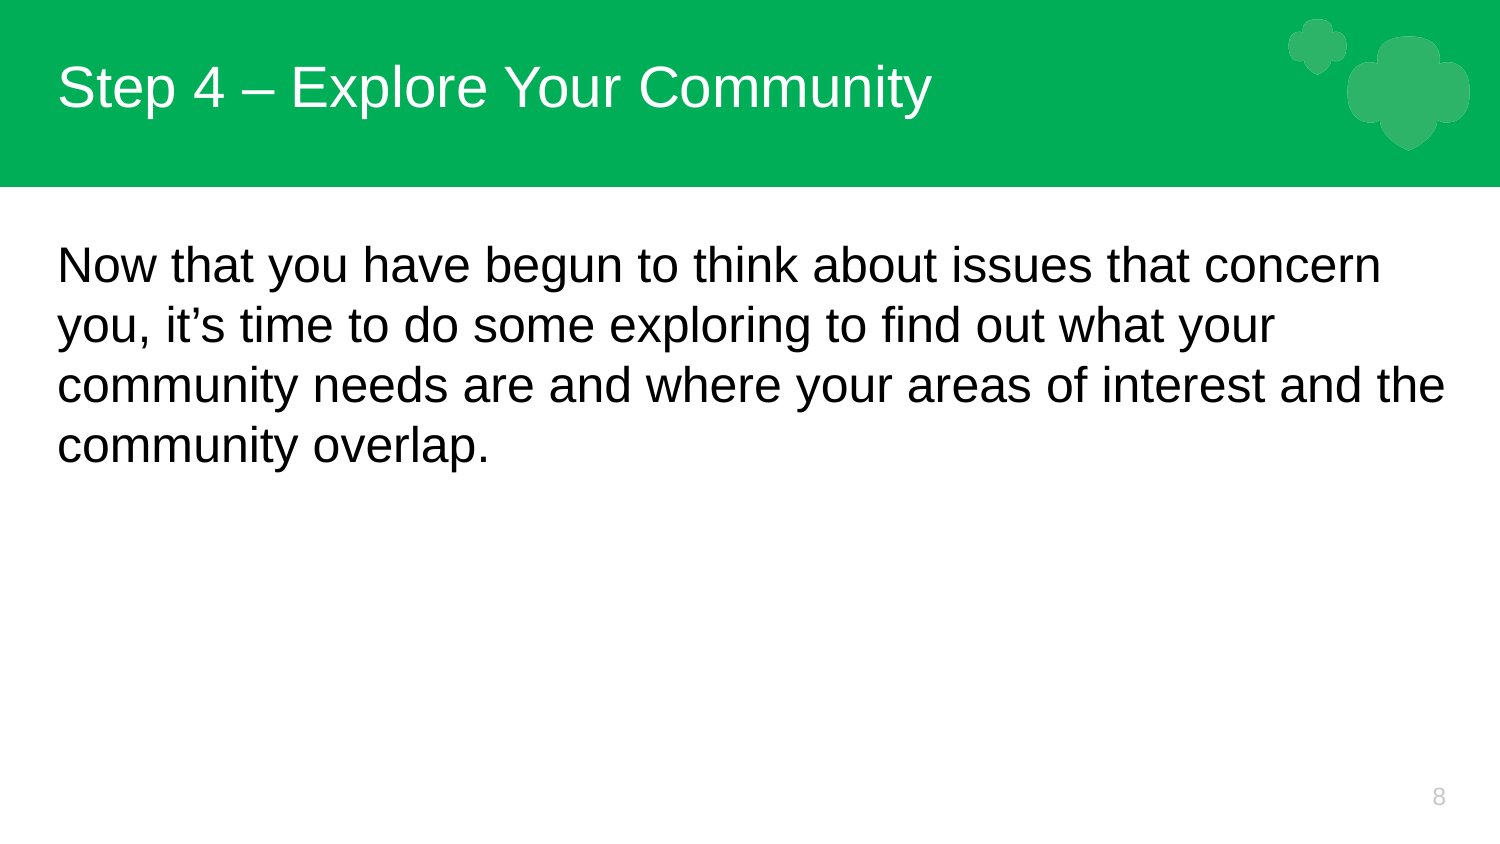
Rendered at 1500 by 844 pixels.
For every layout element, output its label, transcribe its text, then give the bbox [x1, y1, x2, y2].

slide_number 8 [1432, 772, 1500, 818]
picture [1288, 18, 1471, 153]
title Step 4 – Explore Your Community [57, 32, 1259, 150]
list Now that you have begun to think about issues that concern you, it’s time to do some exploring to find out what your community needs are and where your areas of interest and the community overlap. [41, 225, 1471, 751]
